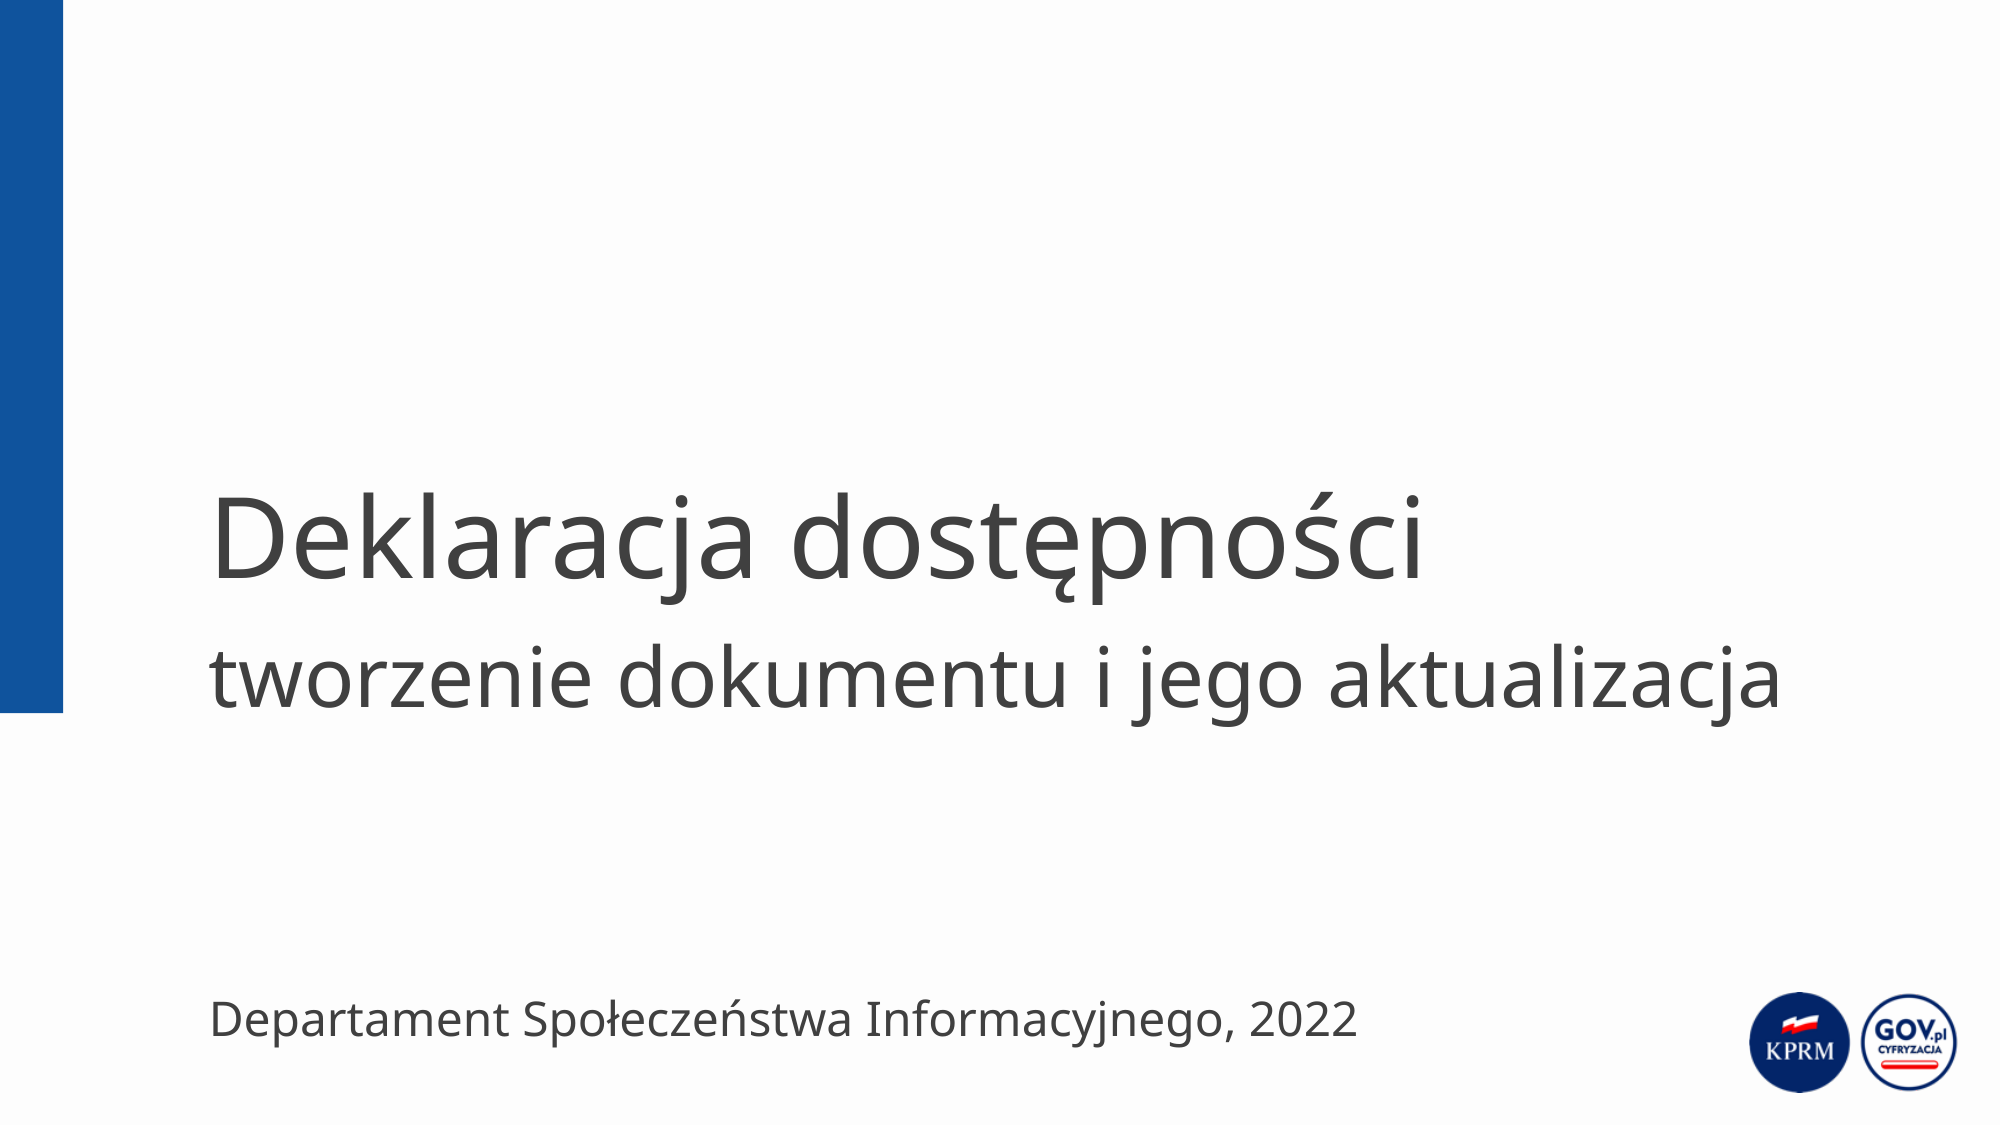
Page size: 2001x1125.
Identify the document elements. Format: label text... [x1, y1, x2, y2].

subtitle Departament Społeczeństwa Informacyjnego, 2022 [193, 952, 1400, 1111]
title Deklaracja dostępności tworzenie dokumentu i jego aktualizacja [193, 427, 2000, 793]
picture [1749, 984, 1967, 1101]
